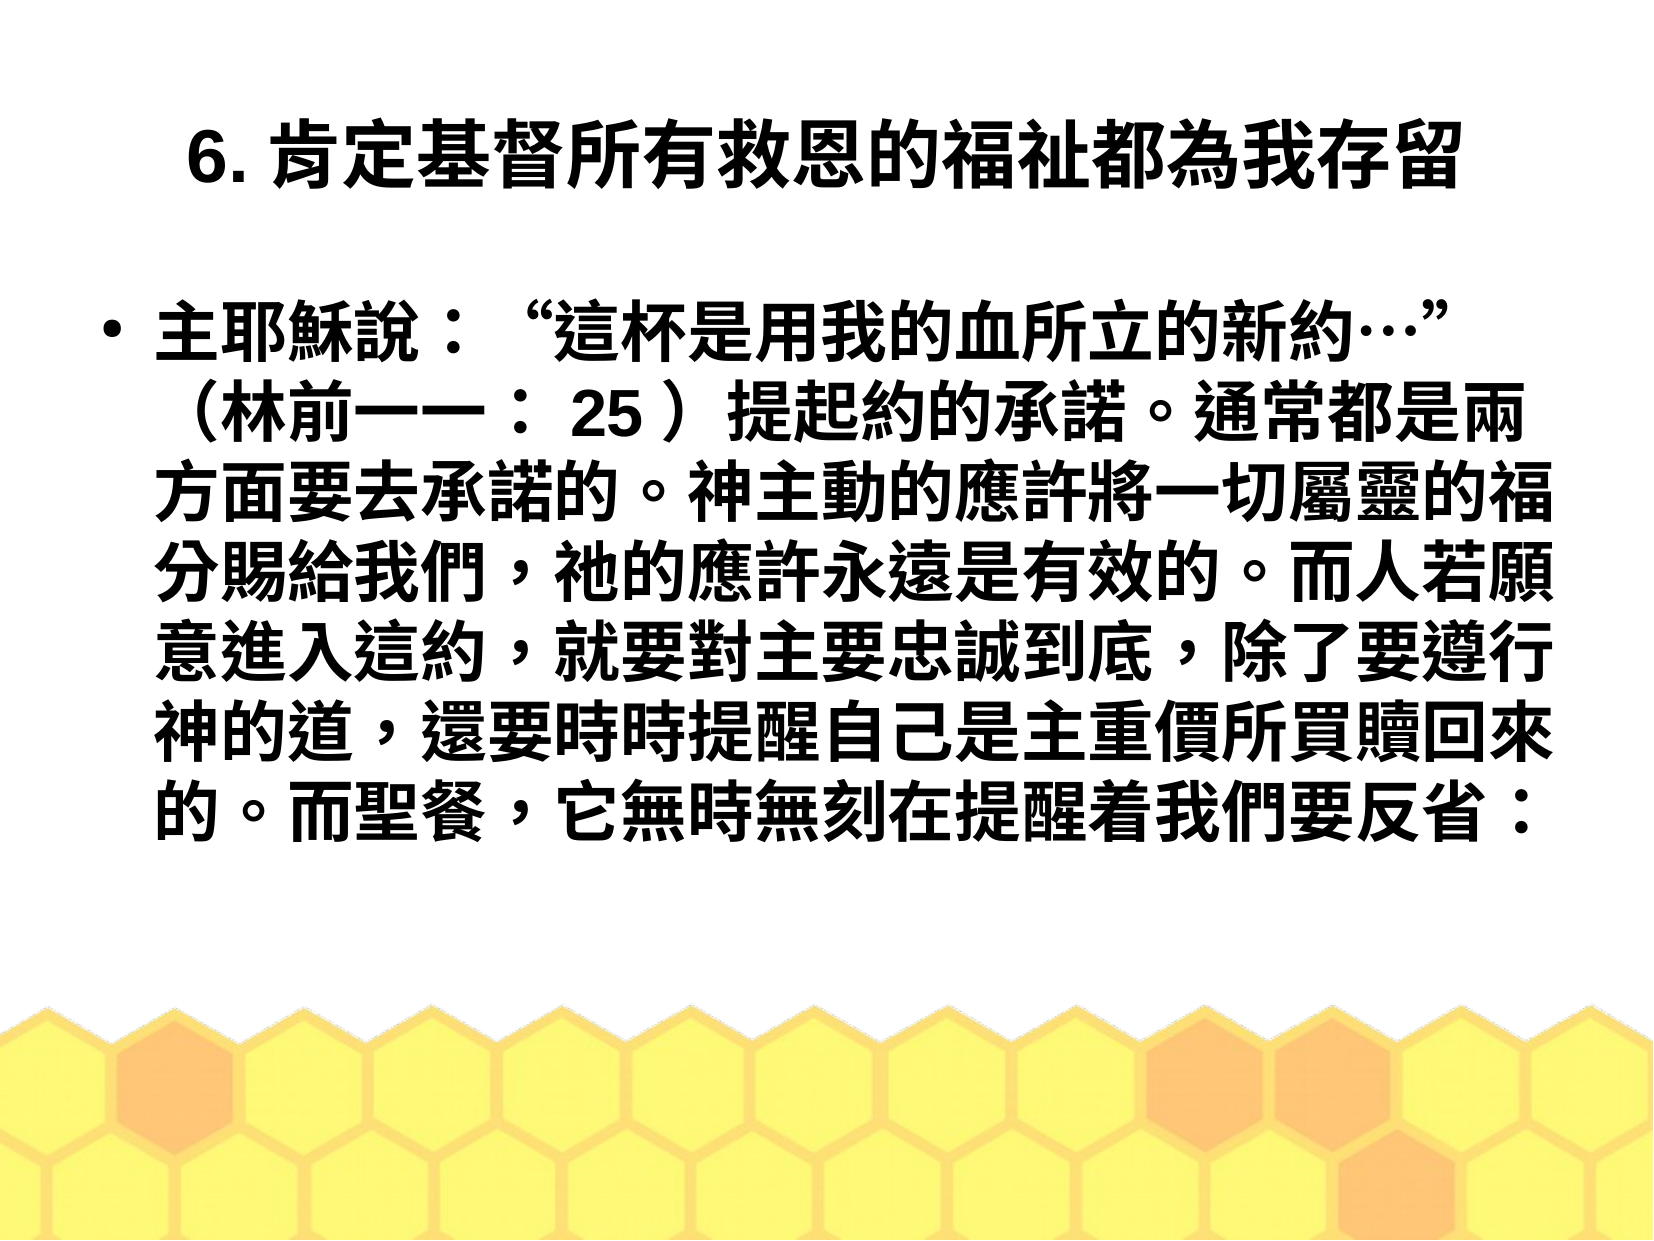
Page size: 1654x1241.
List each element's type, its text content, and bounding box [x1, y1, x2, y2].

picture [0, 1001, 1653, 1240]
list 主耶穌說：“這杯是用我的血所立的新約…”（林前一一：25）提起約的承諾。通常都是兩方面要去承諾的。神主動的應許將一切屬靈的福分賜給我們，祂的應許永遠是有效的。而人若願意進入這約，就要對主要忠誠到底，除了要遵行神的道，還要時時提醒自己是主重價所買贖回來的。而聖餐，它無時無刻在提醒着我們要反省： [82, 290, 1571, 1010]
title 6.肯定基督所有救恩的福祉都為我存留 [82, 49, 1571, 257]
